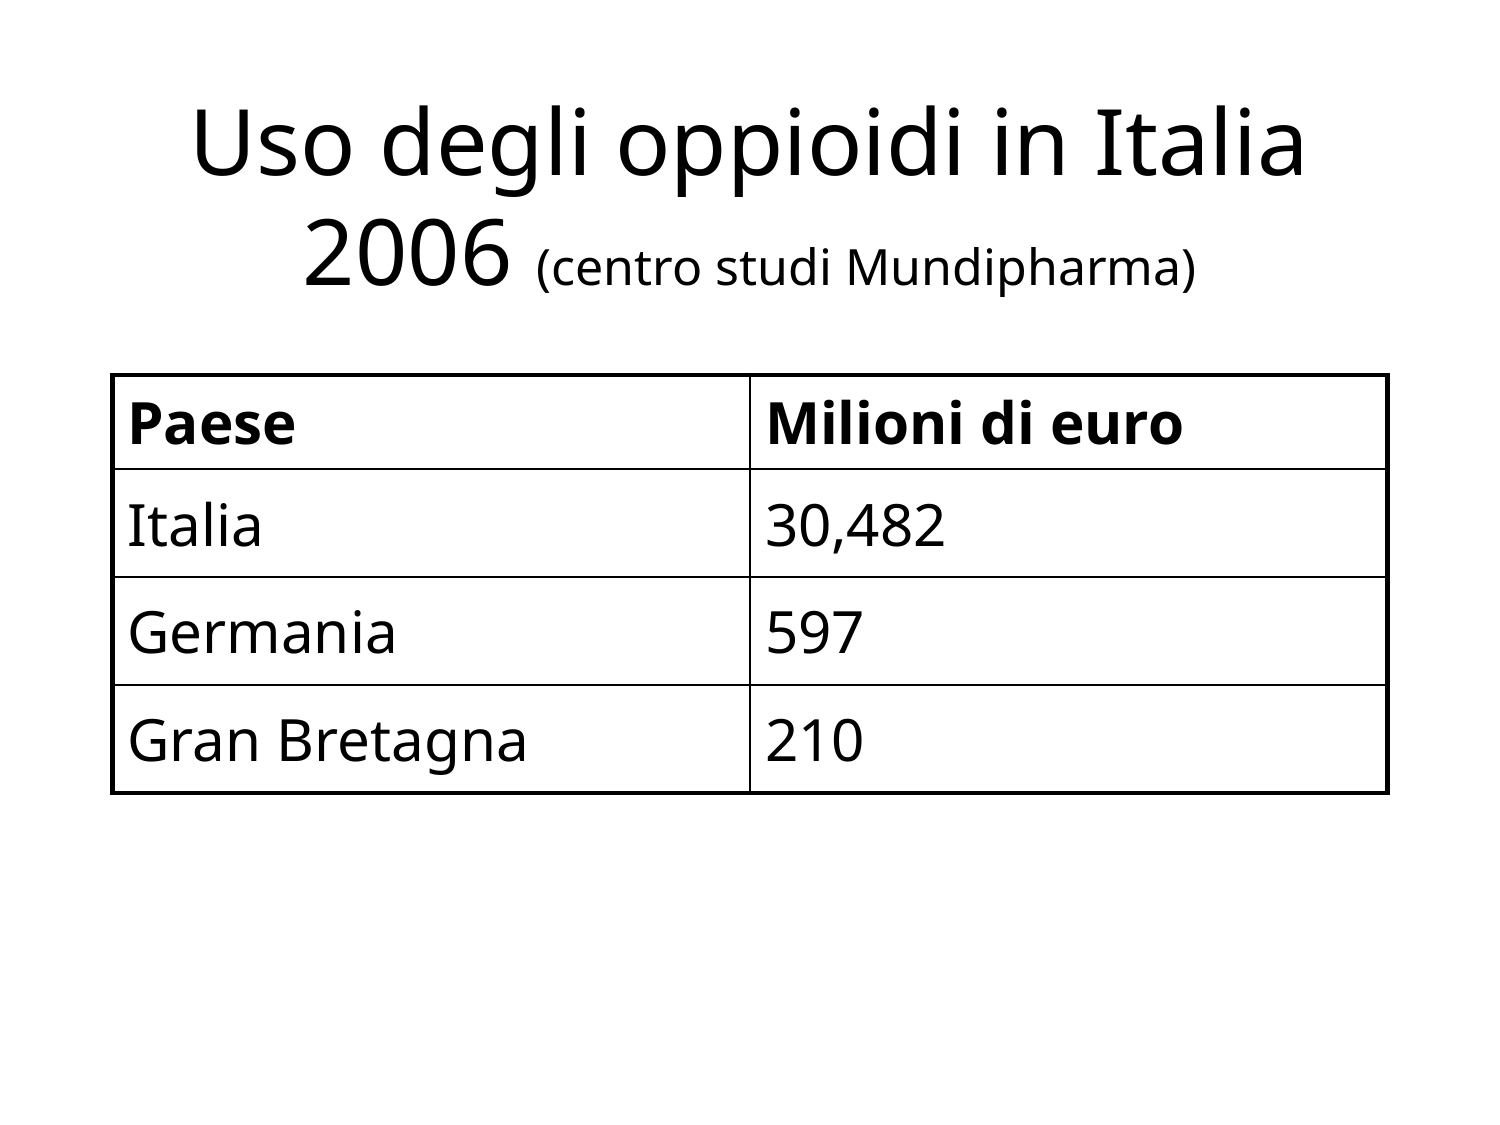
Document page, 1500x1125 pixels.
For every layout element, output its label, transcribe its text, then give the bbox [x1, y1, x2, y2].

table_header Paese [115, 377, 749, 468]
table_cell 30,482 [751, 470, 1385, 576]
table_cell 597 [751, 578, 1385, 684]
table_cell 210 [751, 686, 1385, 791]
table_header Milioni di euro [751, 377, 1385, 468]
table_cell Germania [115, 578, 749, 684]
title Uso degli oppioidi in Italia 2006 (centro studi Mundipharma) [112, 99, 1388, 288]
table_cell Gran Bretagna [115, 686, 749, 791]
table_cell Italia [115, 470, 749, 576]
